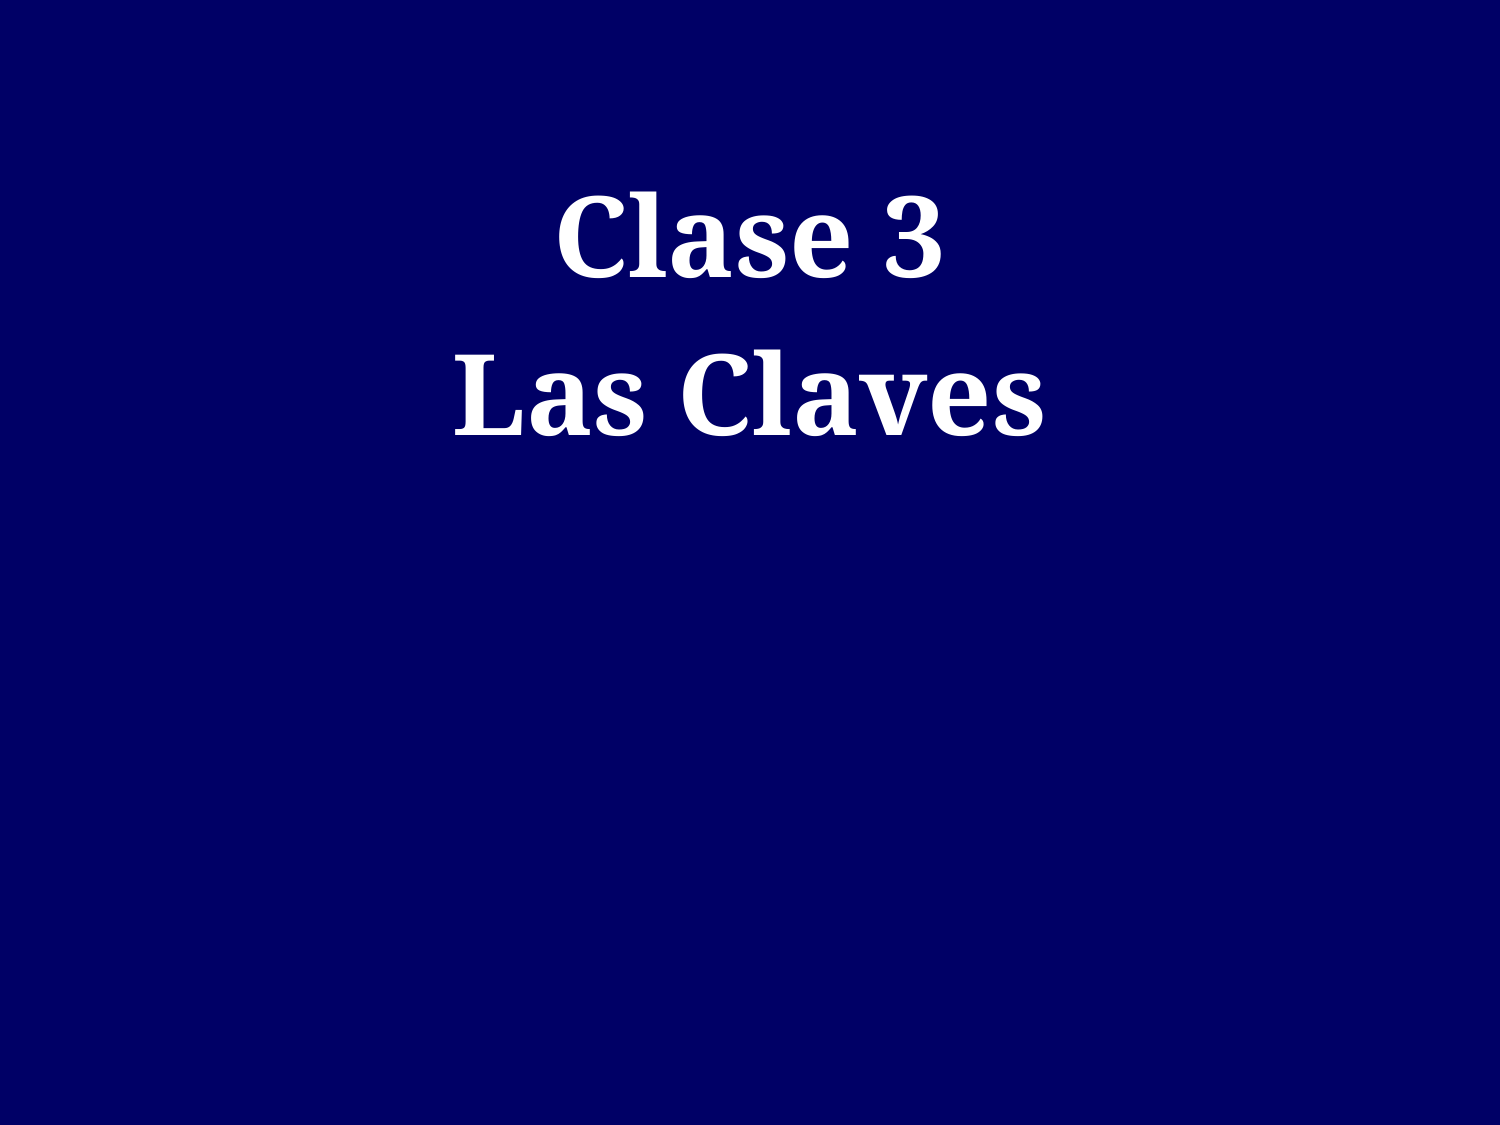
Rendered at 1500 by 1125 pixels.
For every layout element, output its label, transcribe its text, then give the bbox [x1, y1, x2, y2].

list Clase 3 Las Claves [0, 0, 1500, 1125]
